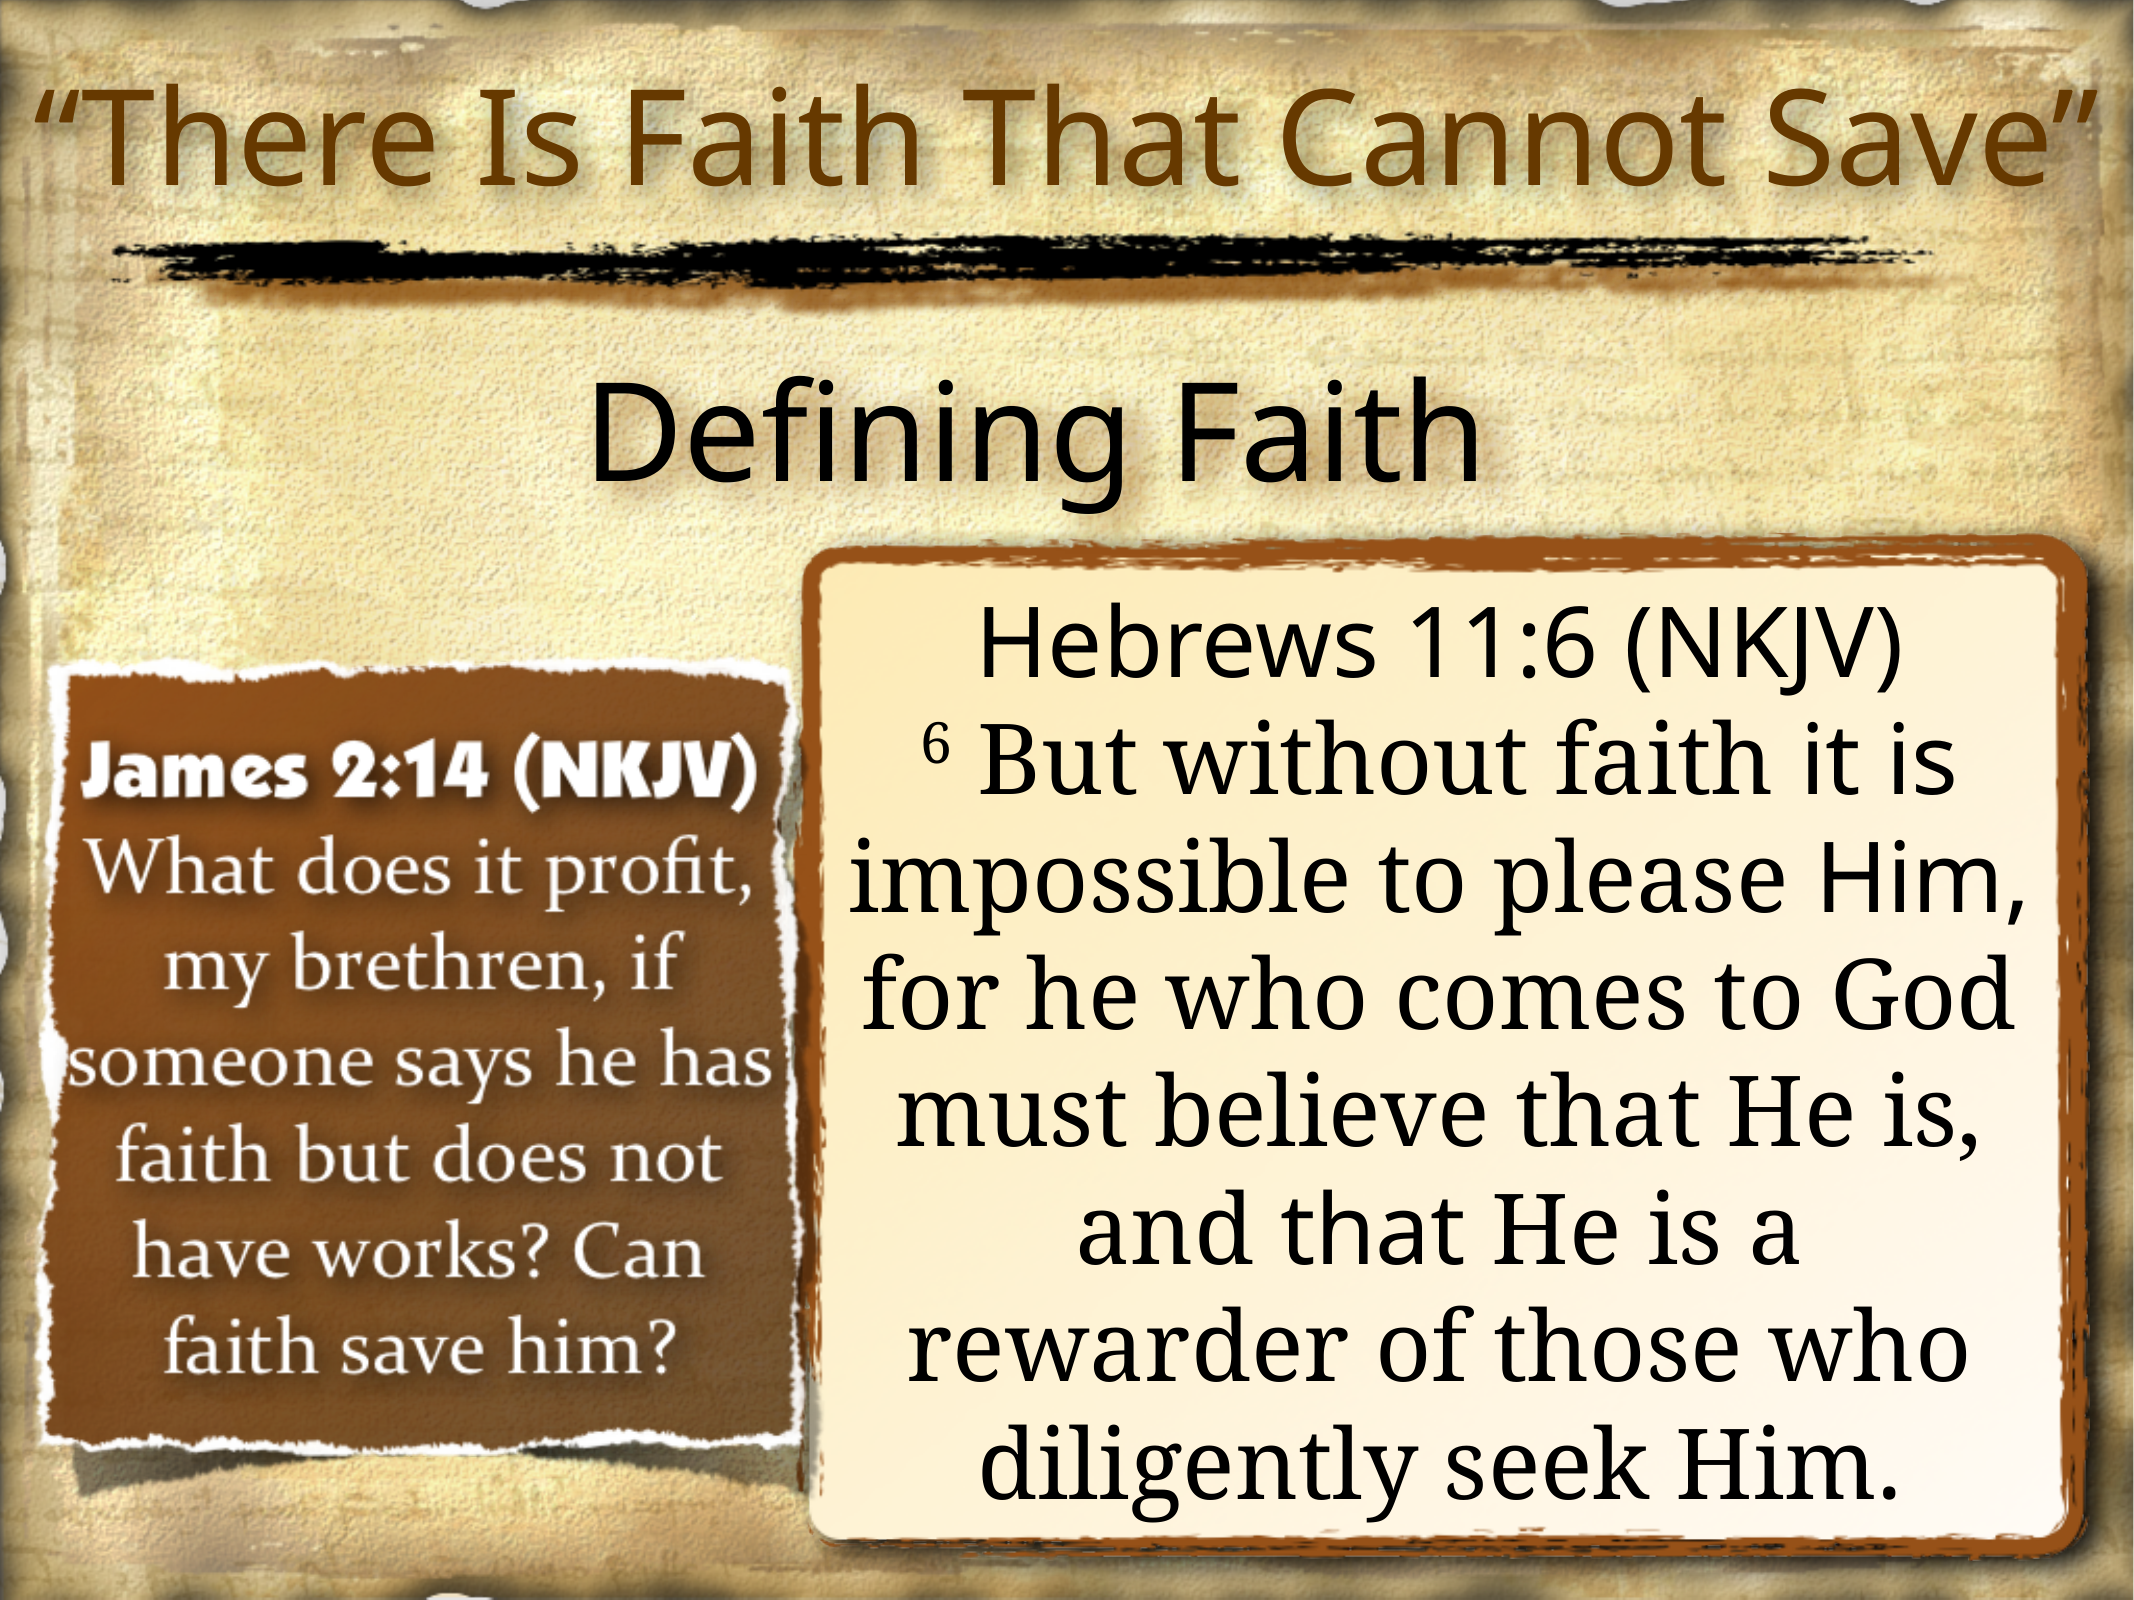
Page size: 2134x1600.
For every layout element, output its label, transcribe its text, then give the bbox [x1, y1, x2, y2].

text_box Defining Faith [9, 343, 2120, 519]
text_box “There Is Faith That Cannot Save” [4, 43, 2130, 215]
picture [0, 0, 2134, 1600]
